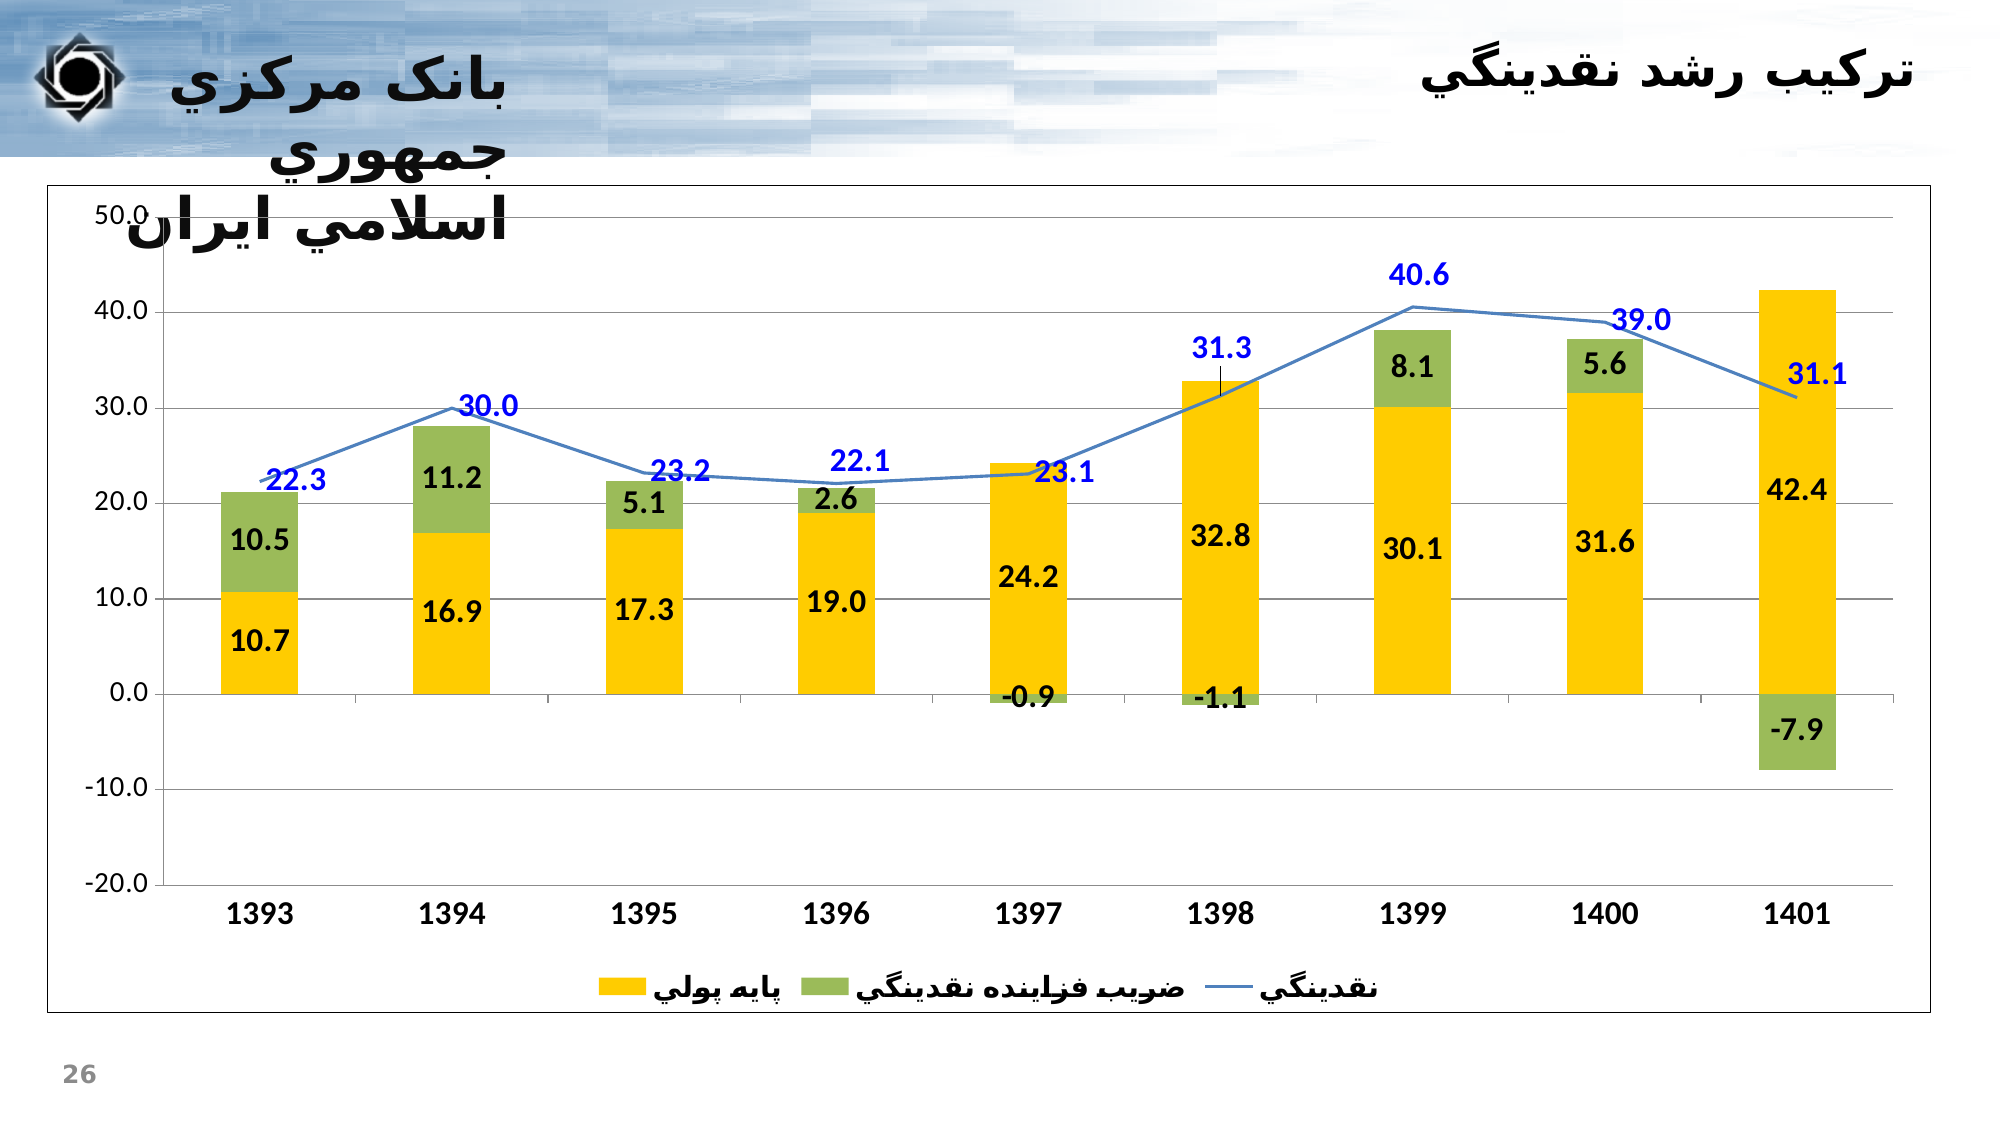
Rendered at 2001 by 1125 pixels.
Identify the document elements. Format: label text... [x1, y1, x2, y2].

chart [46, 185, 1932, 1014]
slide_number 26 [46, 1043, 113, 1104]
text_box ترکيب رشد نقدينگي [210, 25, 1932, 109]
